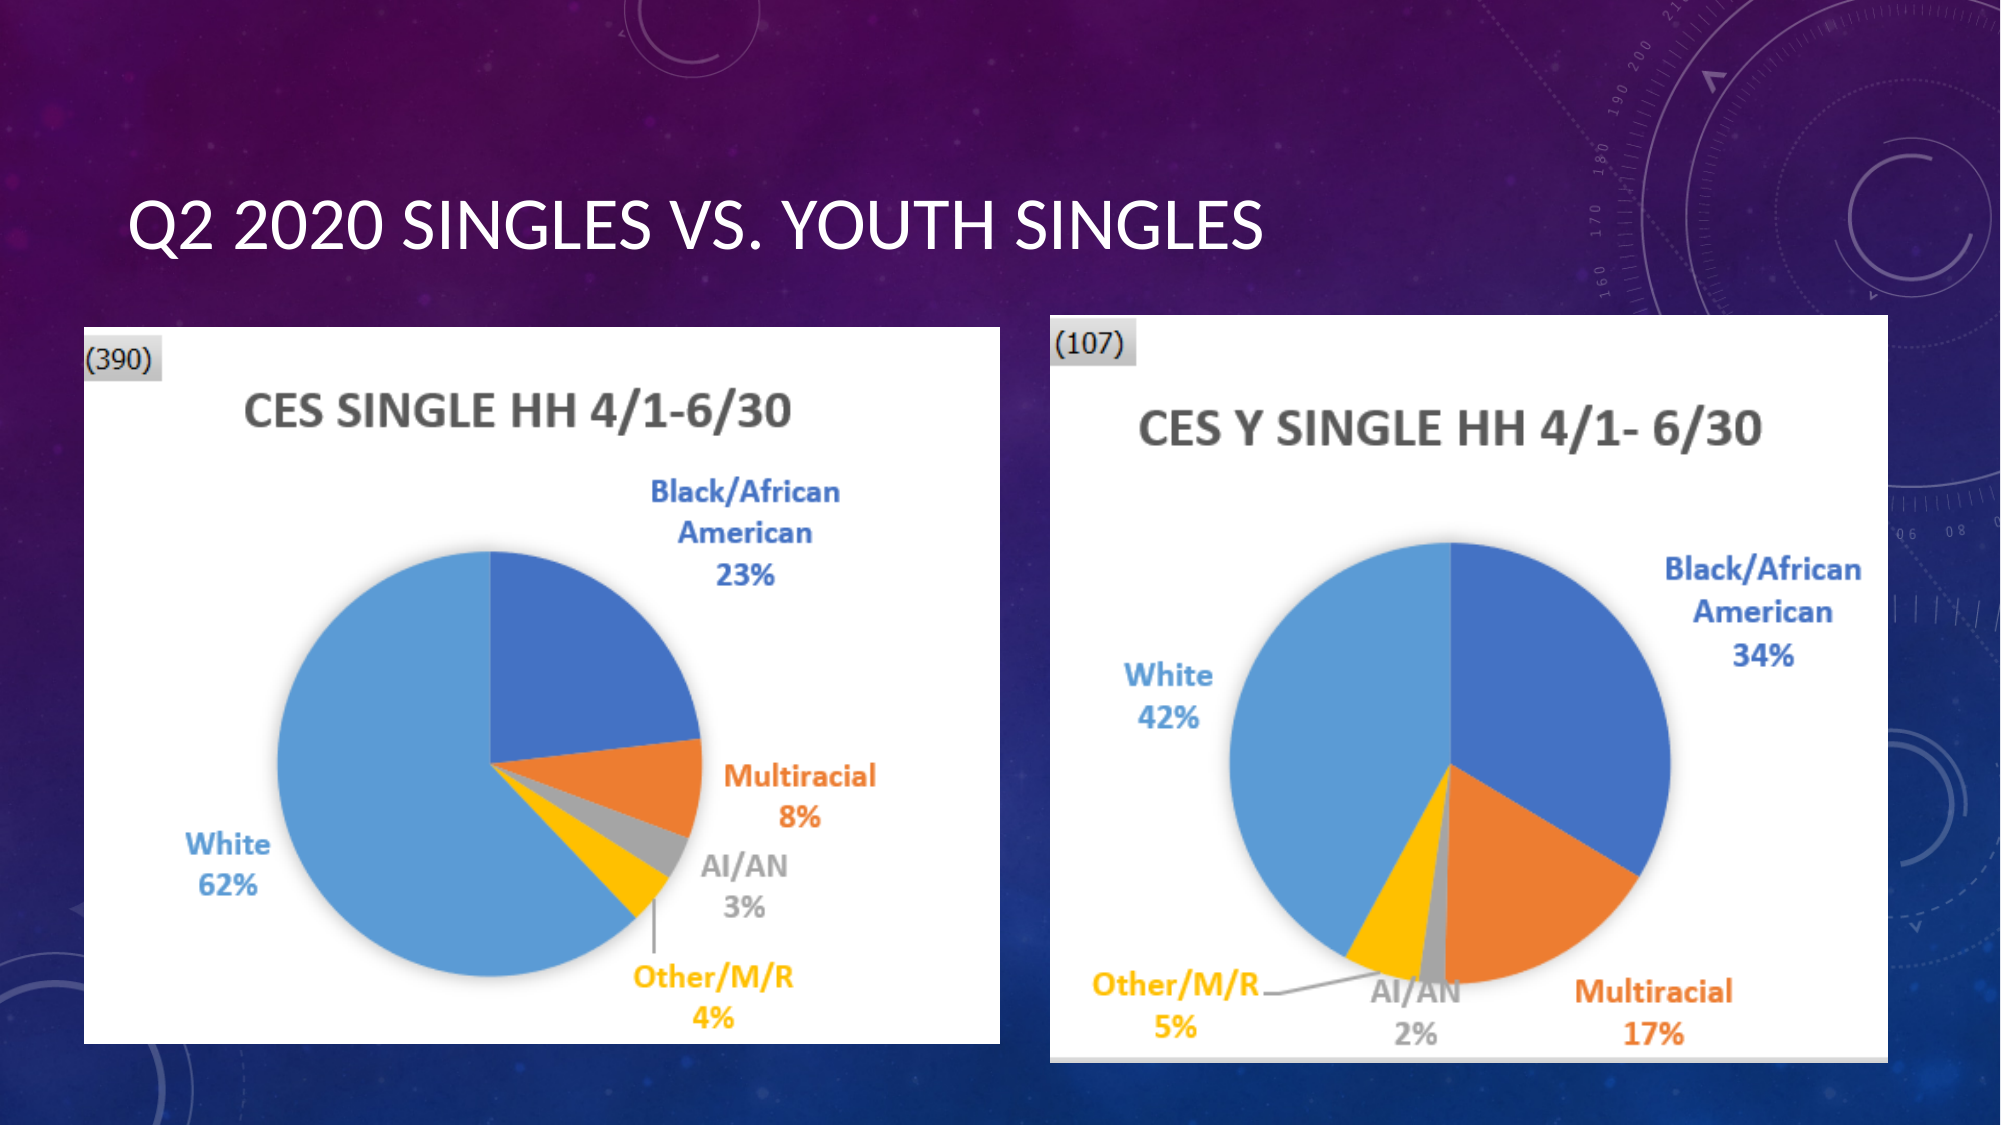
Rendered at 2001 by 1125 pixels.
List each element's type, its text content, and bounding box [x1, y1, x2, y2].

title Q2 2020 SINGLES VS. YOUTH SINGLES [112, 99, 1775, 339]
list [84, 327, 1001, 1044]
picture [0, 0, 2001, 1125]
